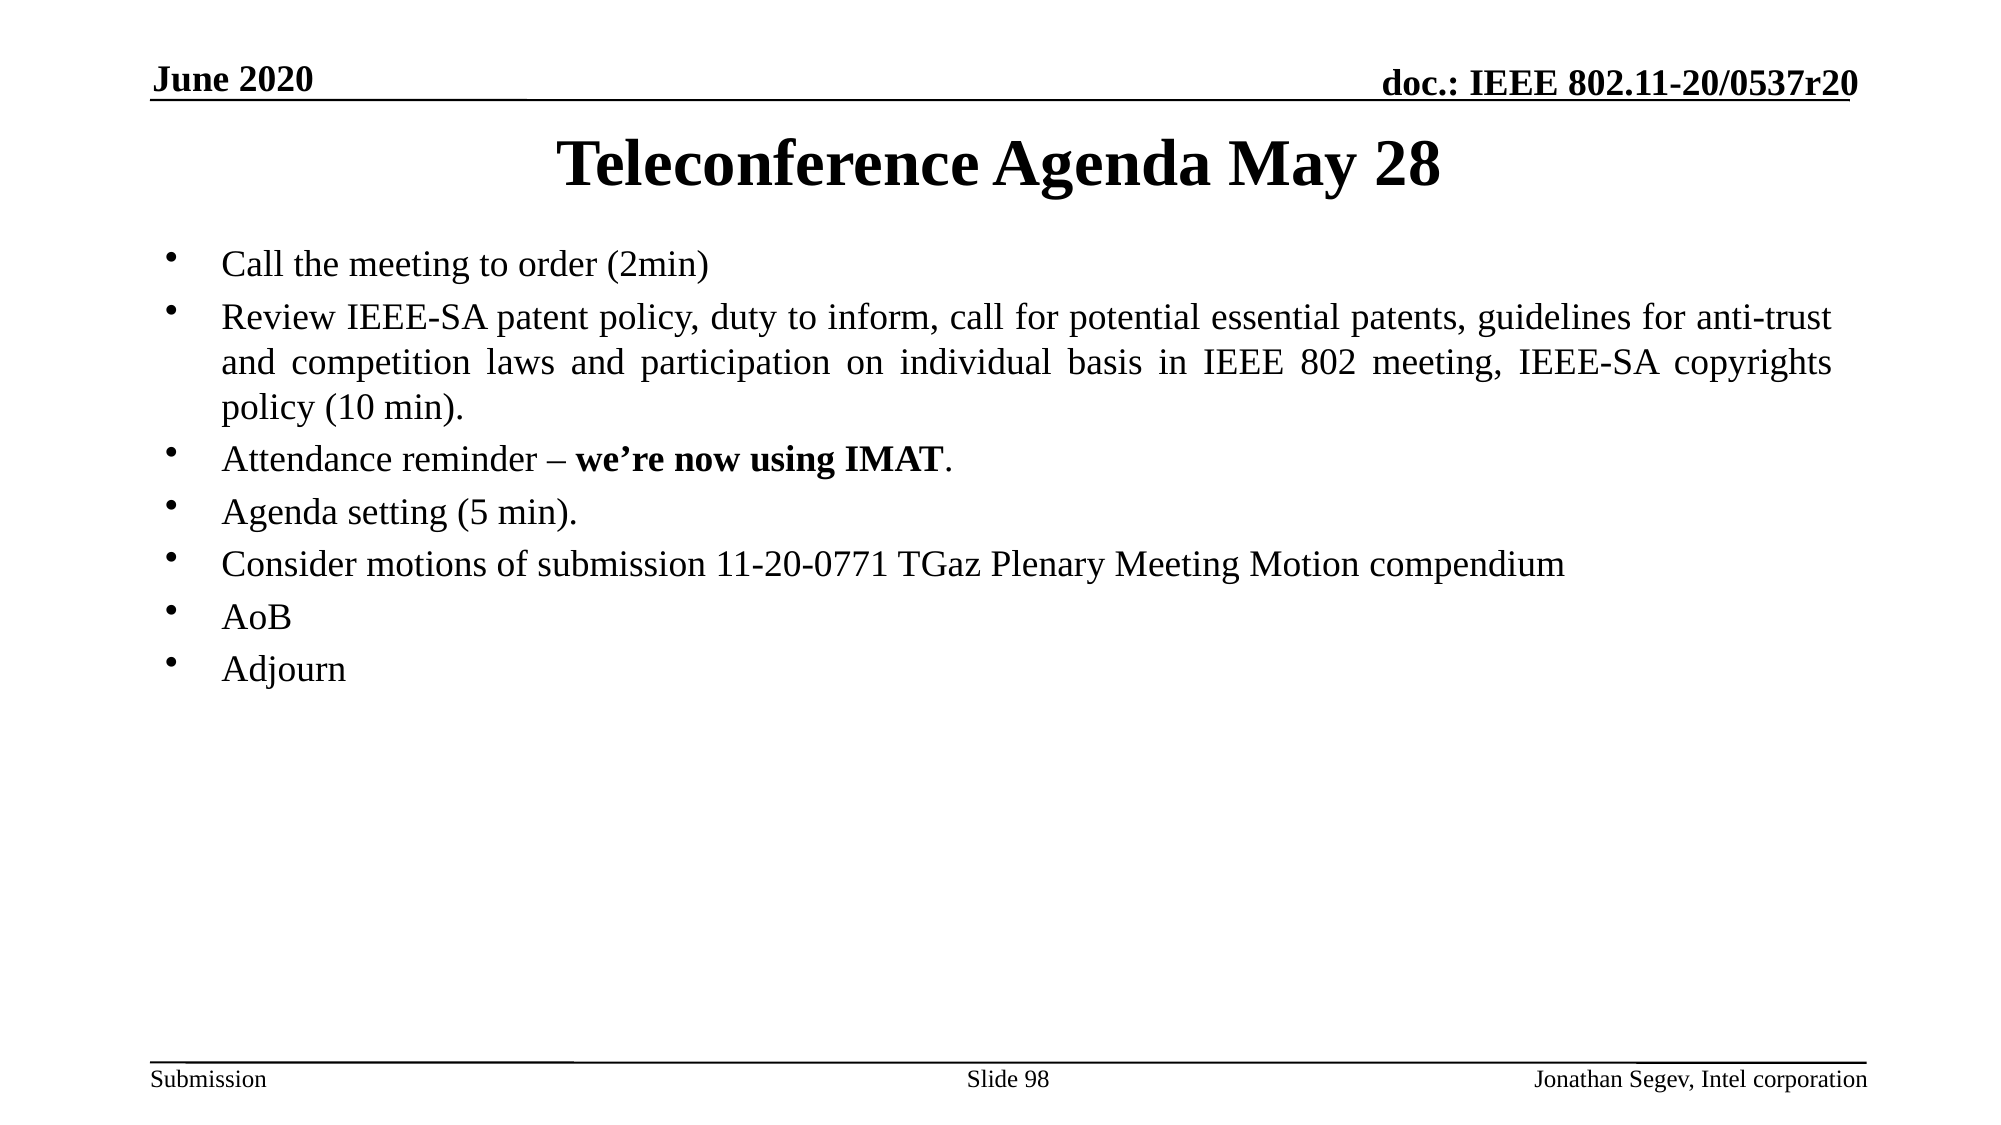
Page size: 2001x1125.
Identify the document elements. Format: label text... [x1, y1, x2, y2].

list Call the meeting to order (2min) Review IEEE-SA patent policy, duty to inform, call for potential essential patents, guidelines for anti-trust and competition laws and participation on individual basis in IEEE 802 meeting, IEEE-SA copyrights policy (10 min). Attendance reminder – we’re now using IMAT. Agenda setting (5 min). Consider motions of submission 11-20-0771 TGaz Plenary Meeting Motion compendium AoB Adjourn [149, 231, 1850, 1000]
title Teleconference Agenda May 28 [149, 112, 1850, 205]
slide_number Slide 98 [950, 1061, 1067, 1123]
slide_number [152, 54, 563, 100]
footer Jonathan Segev, Intel corporation [1171, 1061, 1869, 1093]
